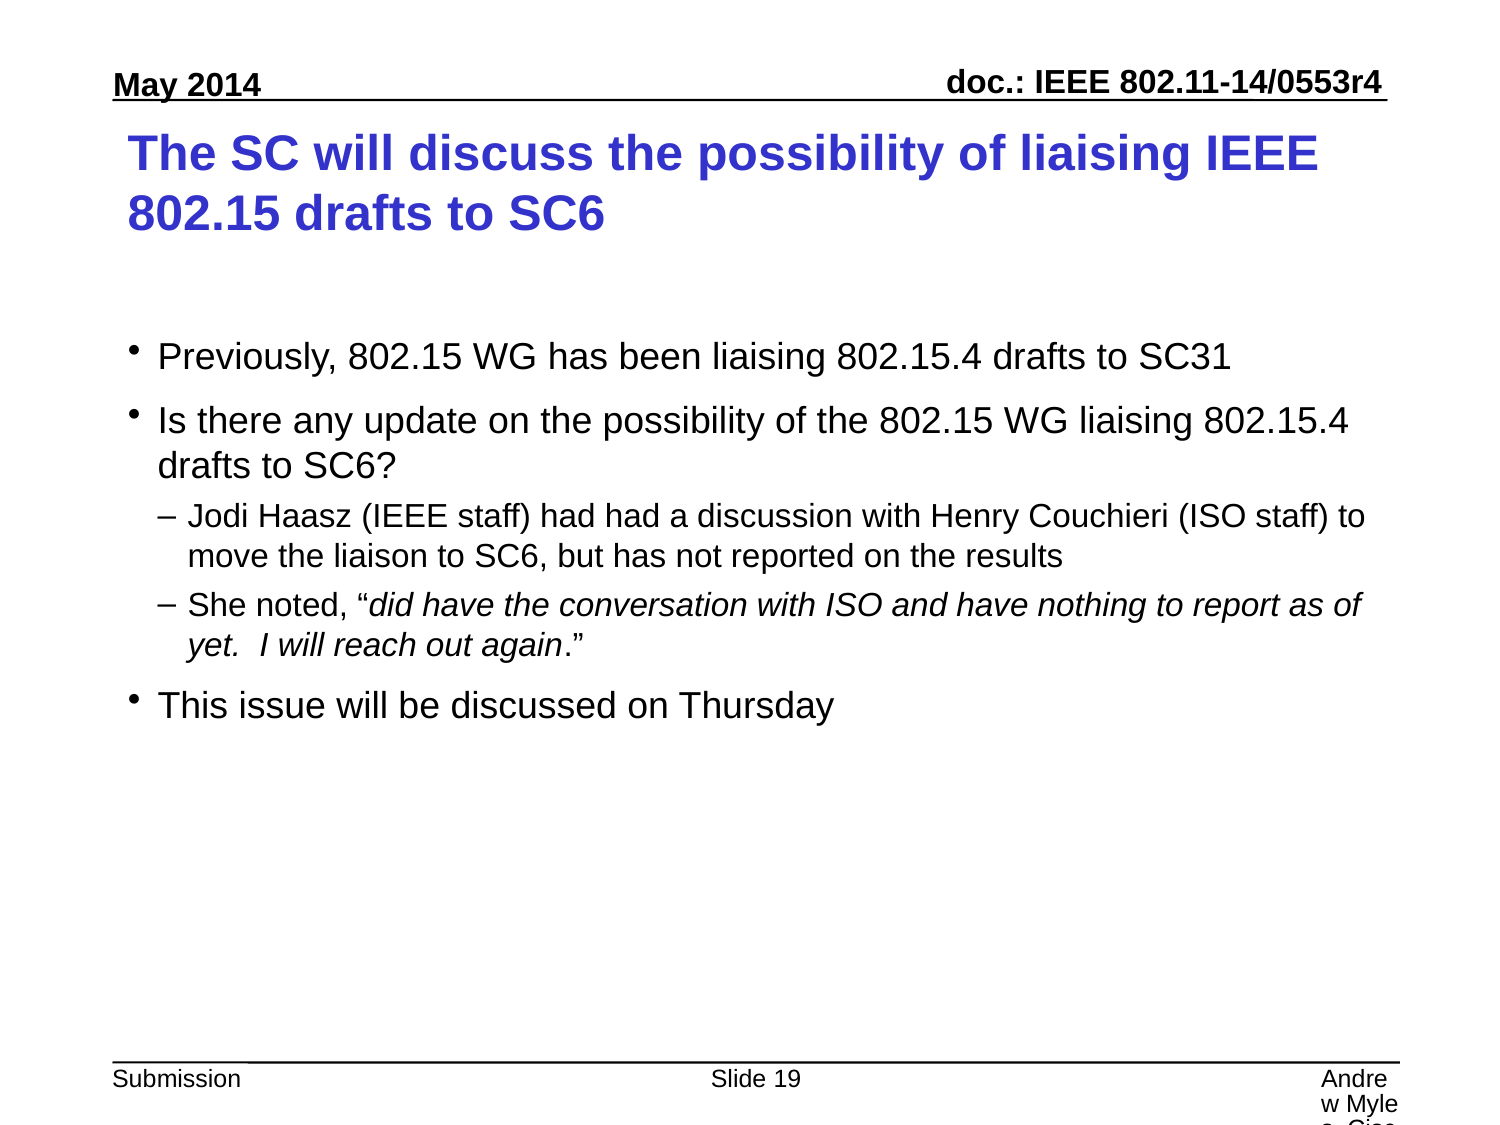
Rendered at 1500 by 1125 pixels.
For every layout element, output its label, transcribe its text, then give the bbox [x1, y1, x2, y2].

list Previously, 802.15 WG has been liaising 802.15.4 drafts to SC31 Is there any update on the possibility of the 802.15 WG liaising 802.15.4 drafts to SC6? Jodi Haasz (IEEE staff) had had a discussion with Henry Couchieri (ISO staff) to move the liaison to SC6, but has not reported on the results She noted, “did have the conversation with ISO and have nothing to report as of yet. I will reach out again.” This issue will be discussed on Thursday [112, 324, 1388, 1000]
title The SC will discuss the possibility of liaising IEEE 802.15 drafts to SC6 [112, 112, 1388, 288]
slide_number Slide 19 [709, 1061, 803, 1093]
footer Andrew Myles, Cisco [1320, 1061, 1402, 1093]
